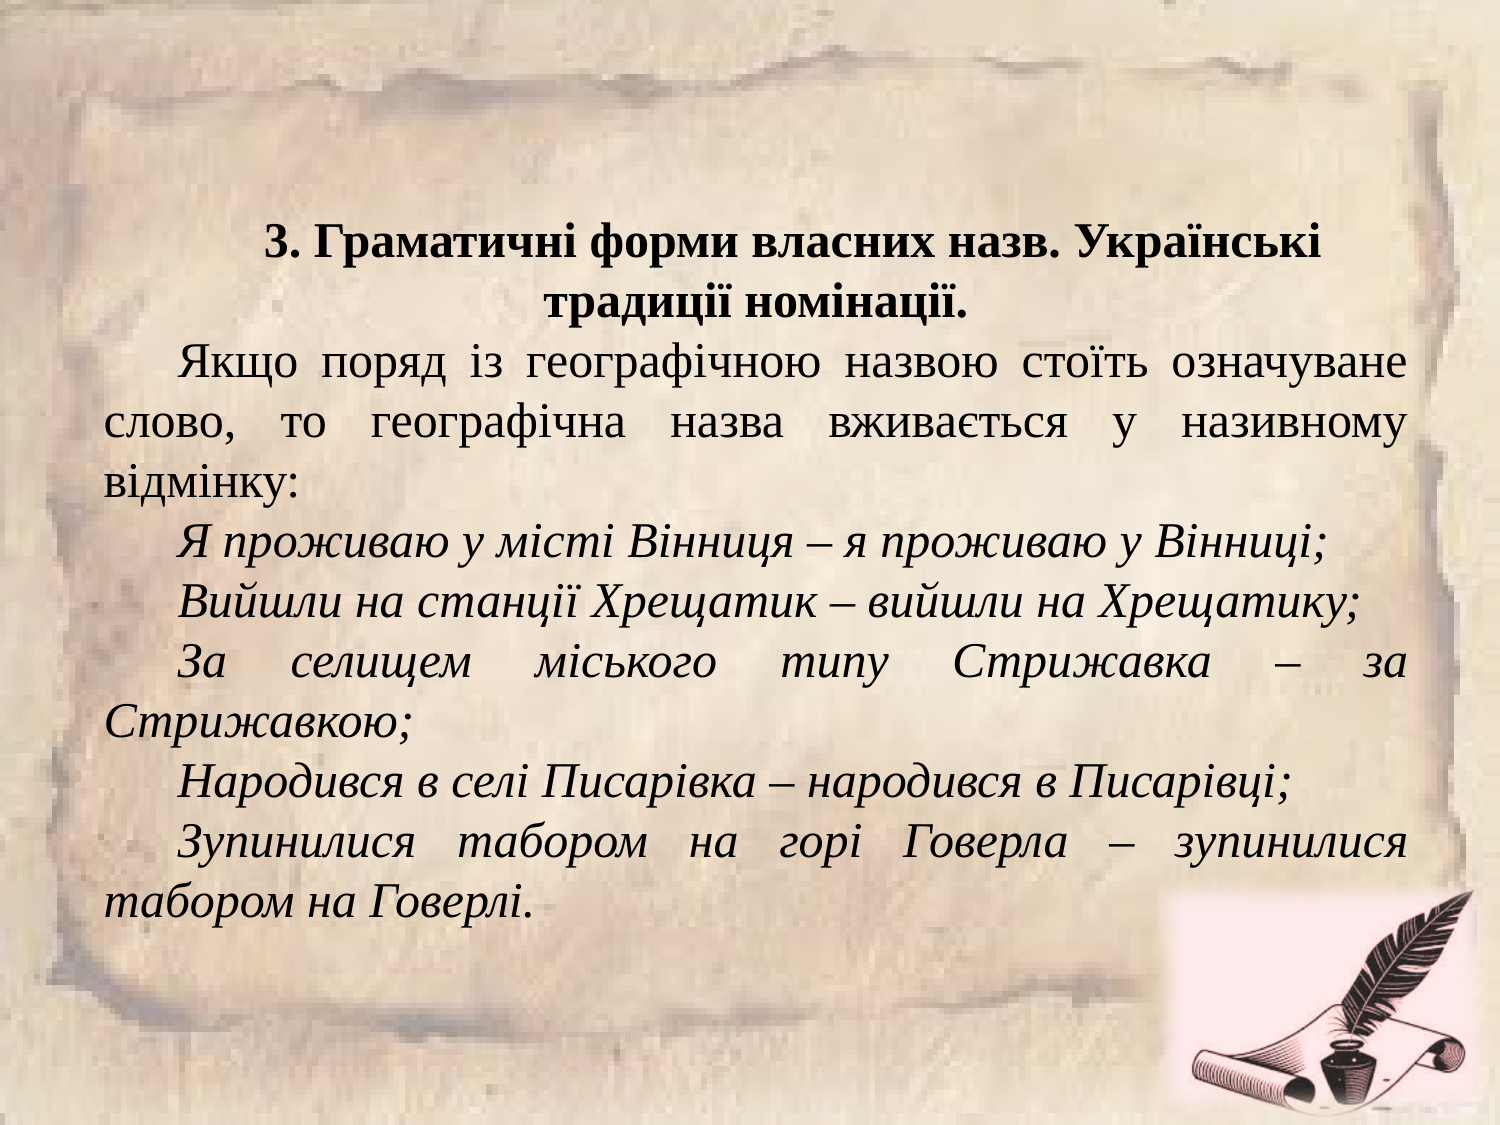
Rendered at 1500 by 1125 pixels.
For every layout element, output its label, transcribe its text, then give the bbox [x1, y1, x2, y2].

text_box 3. Граматичні форми власних назв. Українські традиції номінації. Якщо поряд із географічною назвою стоїть означуване слово, то географічна назва вживається у називному відмінку: Я проживаю у місті Вінниця – я проживаю у Вінниці; Вийшли на станції Хрещатик – вийшли на Хрещатику; За селищем міського типу Стрижавка – за Стрижавкою; Народився в селі Писарівка – народився в Писарівці; Зупинилися табором на горі Говерла – зупинилися табором на Говерлі. [88, 199, 1424, 935]
picture [1145, 870, 1500, 1125]
